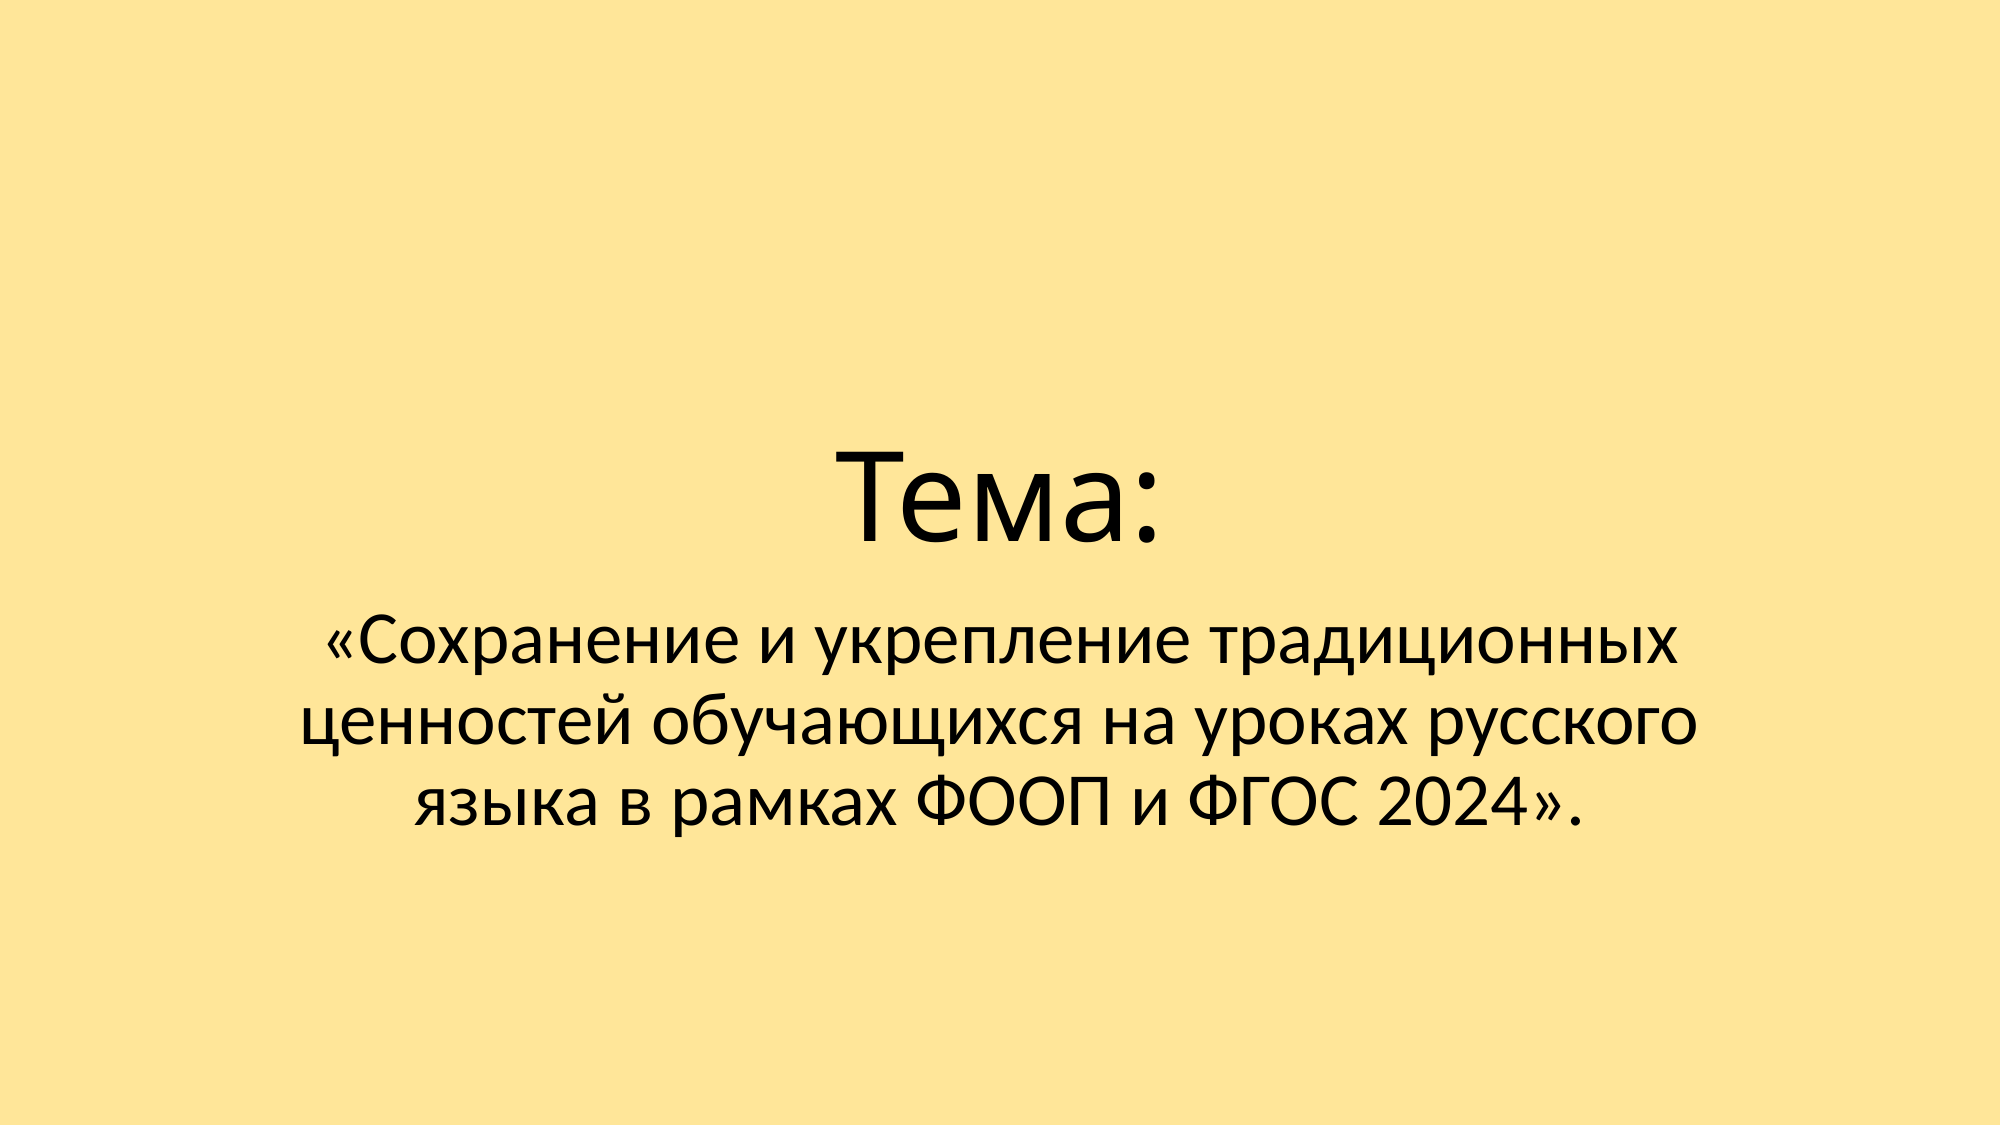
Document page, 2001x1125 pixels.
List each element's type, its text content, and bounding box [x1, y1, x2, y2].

title Тема: [249, 184, 1750, 576]
subtitle «Сохранение и укрепление традиционных ценностей обучающихся на уроках русского языка в рамках ФООП и ФГОС 2024». [249, 590, 1750, 863]
